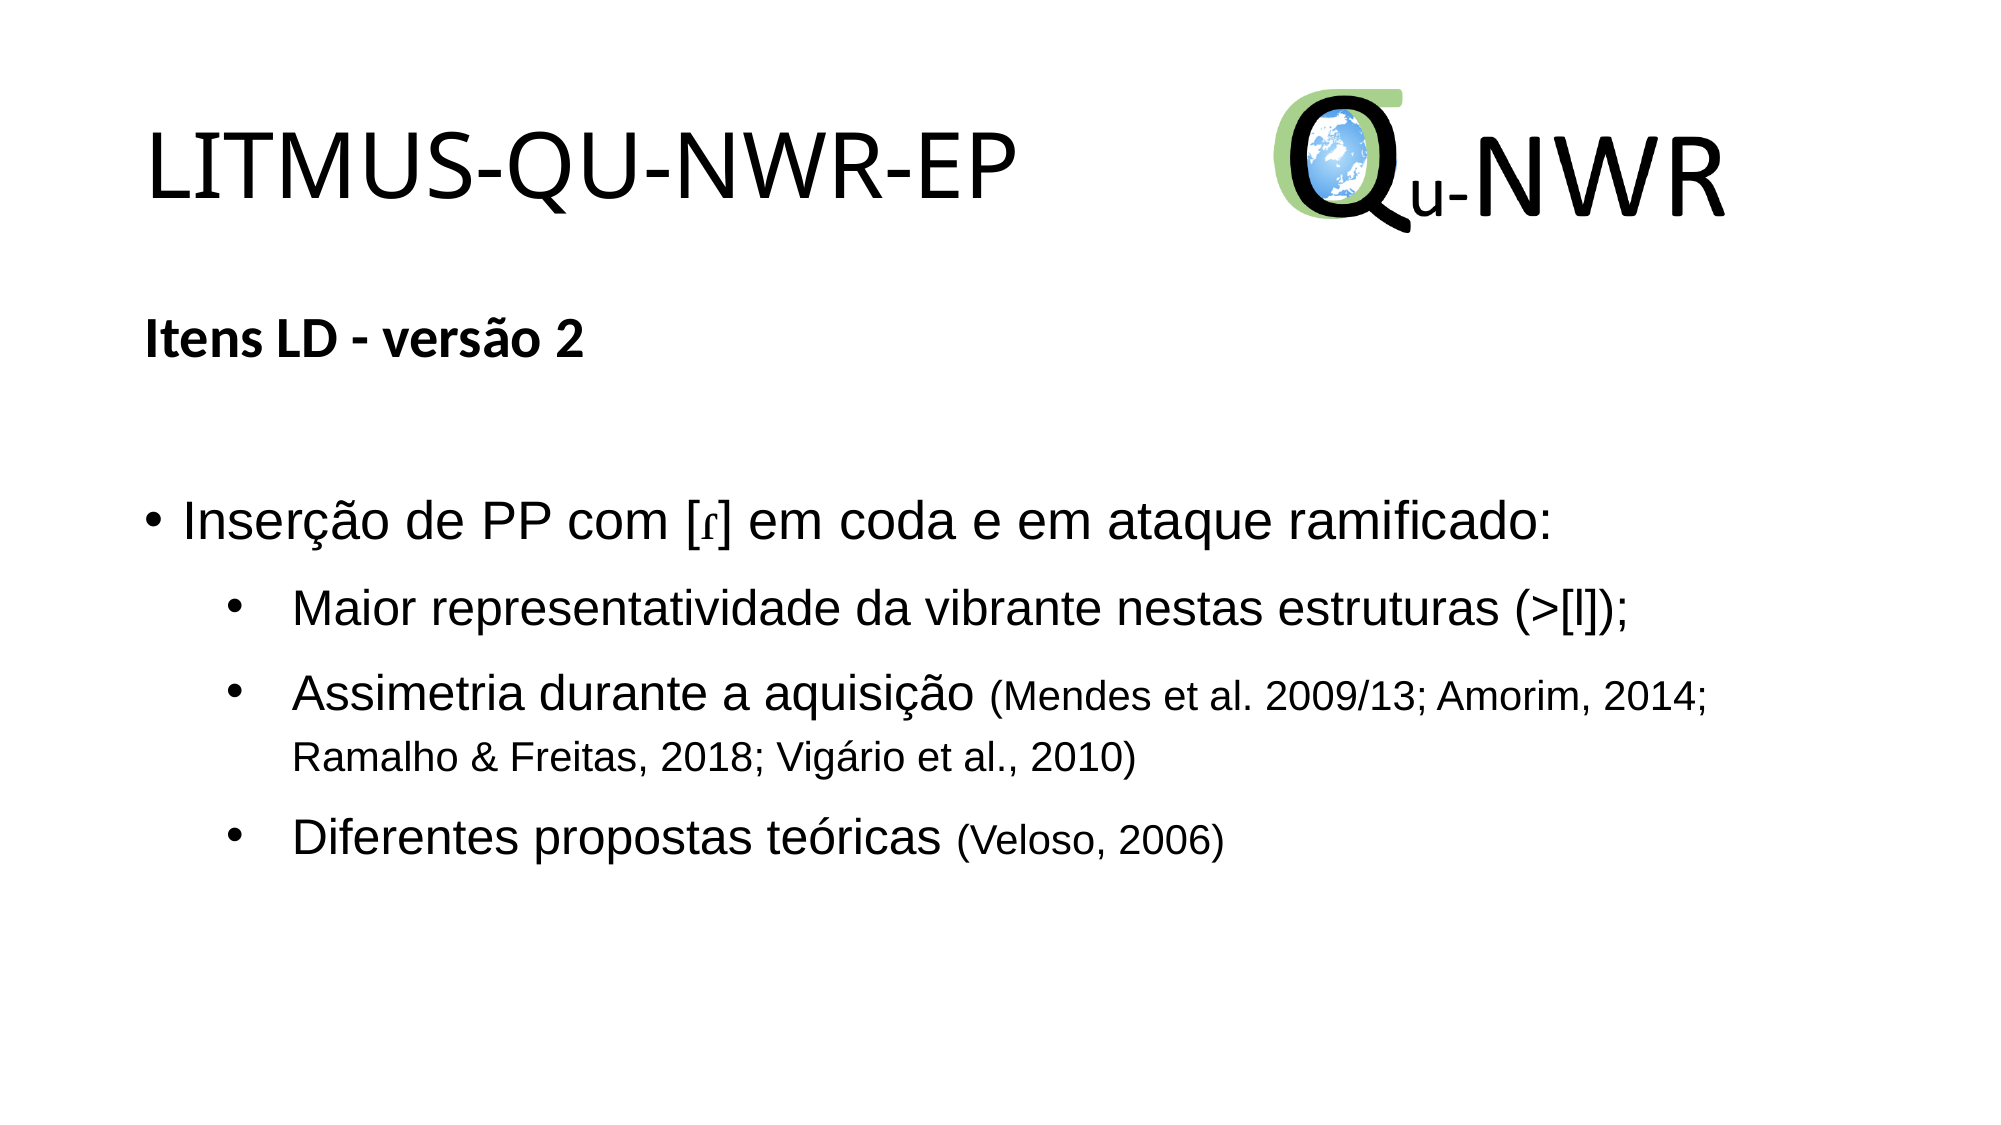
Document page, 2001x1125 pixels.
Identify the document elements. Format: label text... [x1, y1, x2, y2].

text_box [1263, 81, 1732, 240]
list Itens LD - versão 2 Inserção de PP com [ɾ] em coda e em ataque ramificado: Maior representatividade da vibrante nestas estruturas (>[l]); Assimetria durante a aquisição (Mendes et al. 2009/13; Amorim, 2014; Ramalho & Freitas, 2018; Vigário et al., 2010) Diferentes propostas teóricas (Veloso, 2006) [136, 298, 1863, 1080]
title LITMUS-QU-NWR-EP [136, 59, 1863, 278]
